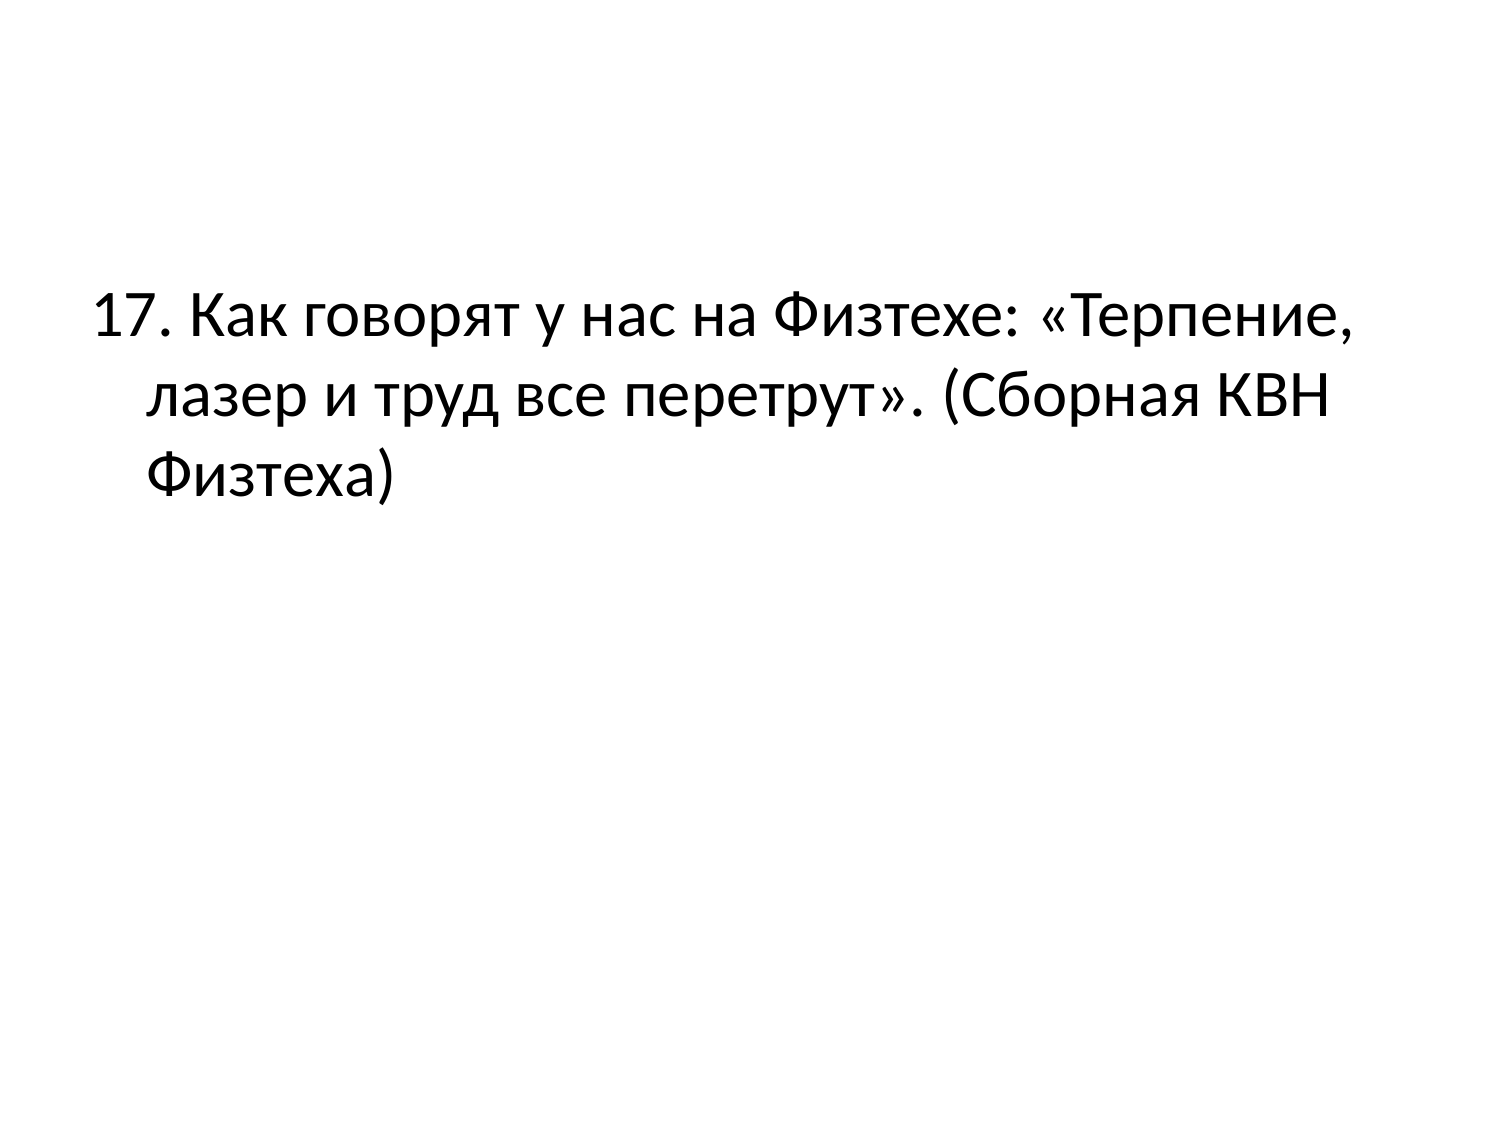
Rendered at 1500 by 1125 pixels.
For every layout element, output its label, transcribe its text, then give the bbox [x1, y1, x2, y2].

list 17. Как говорят у нас на Физтехе: «Терпение, лазер и труд все перетрут». (Сборная КВН Физтеха) [75, 262, 1425, 1005]
